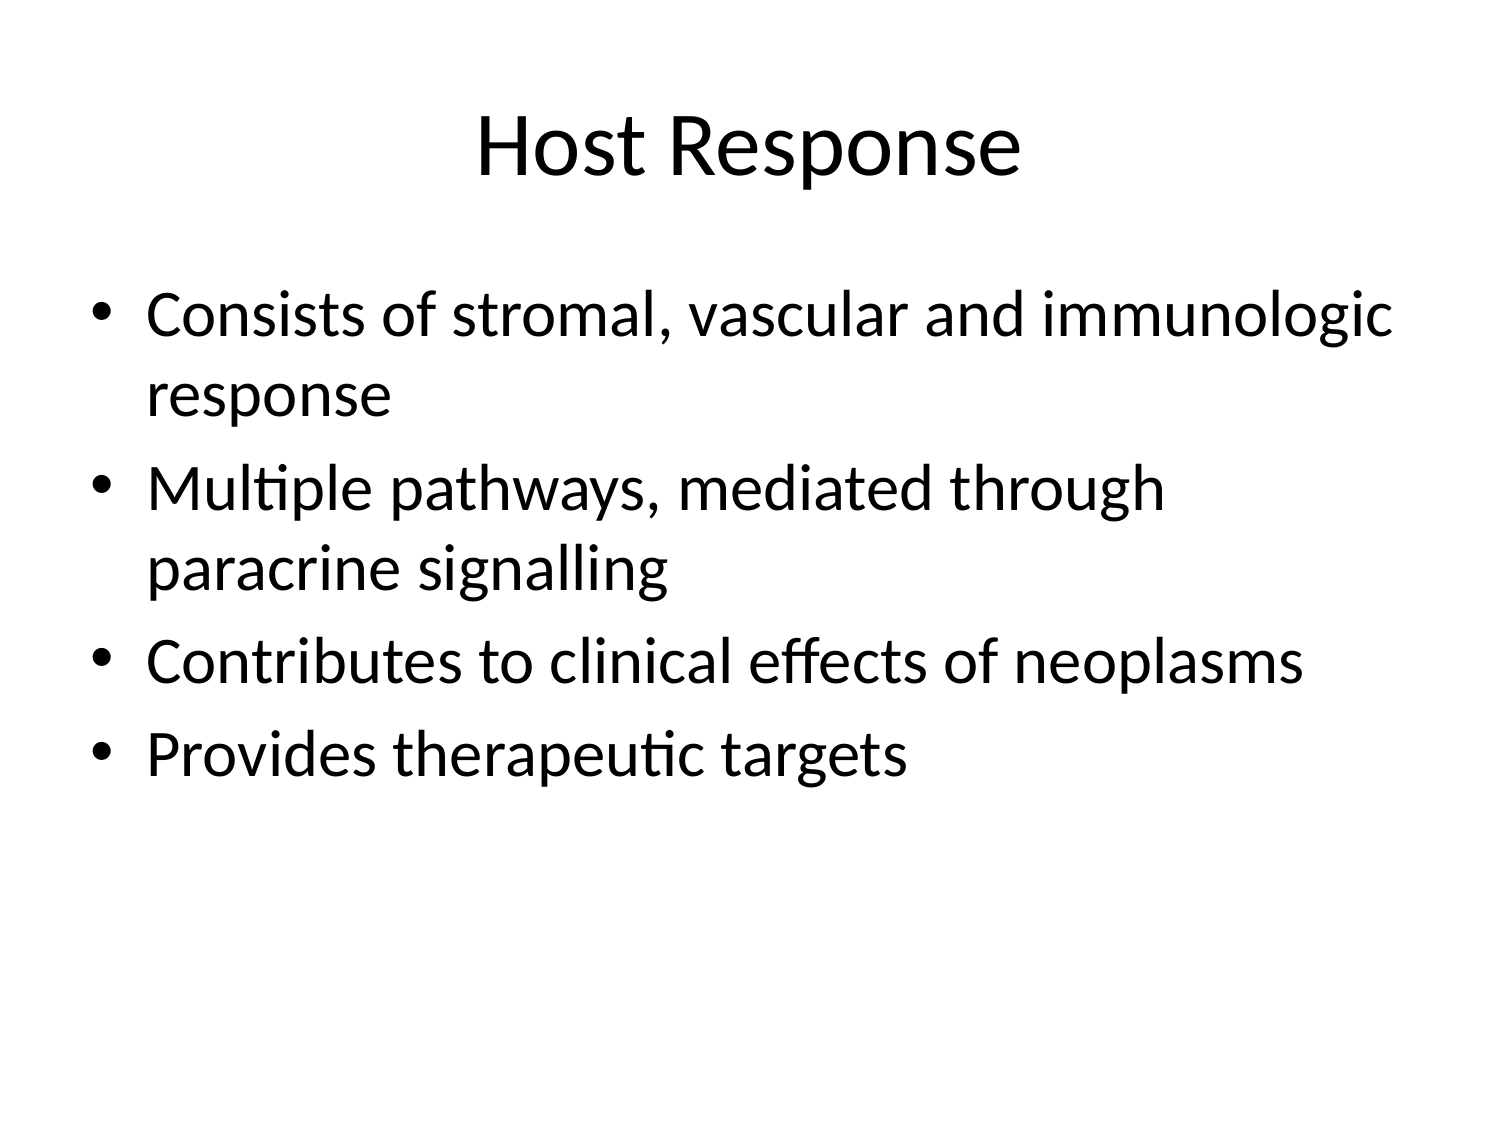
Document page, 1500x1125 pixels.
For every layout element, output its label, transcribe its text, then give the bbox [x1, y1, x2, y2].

list Consists of stromal, vascular and immunologic response Multiple pathways, mediated through paracrine signalling Contributes to clinical effects of neoplasms Provides therapeutic targets [75, 262, 1425, 1005]
title Host Response [75, 45, 1425, 233]
